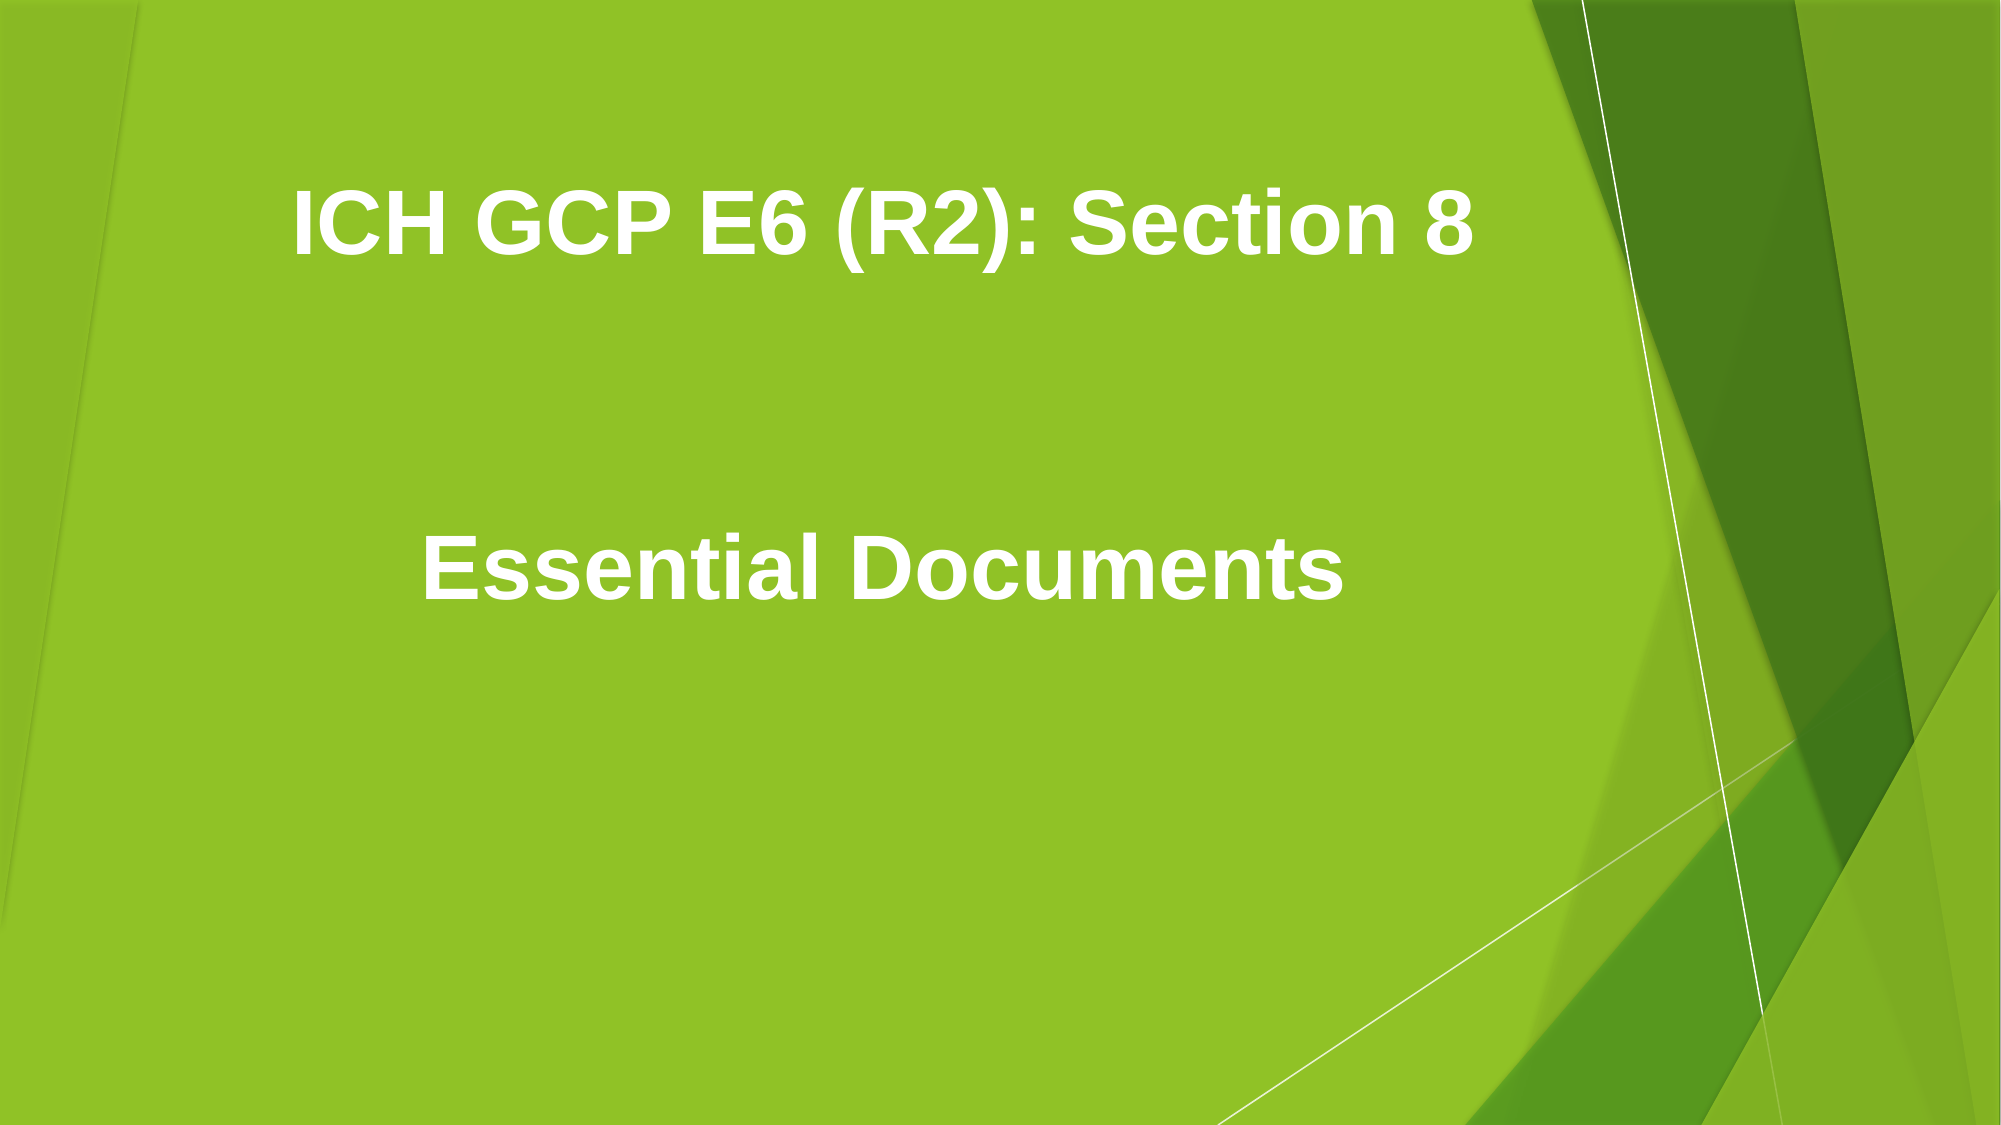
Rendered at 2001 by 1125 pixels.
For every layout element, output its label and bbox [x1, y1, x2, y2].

text_box [0, 0, 2000, 1125]
